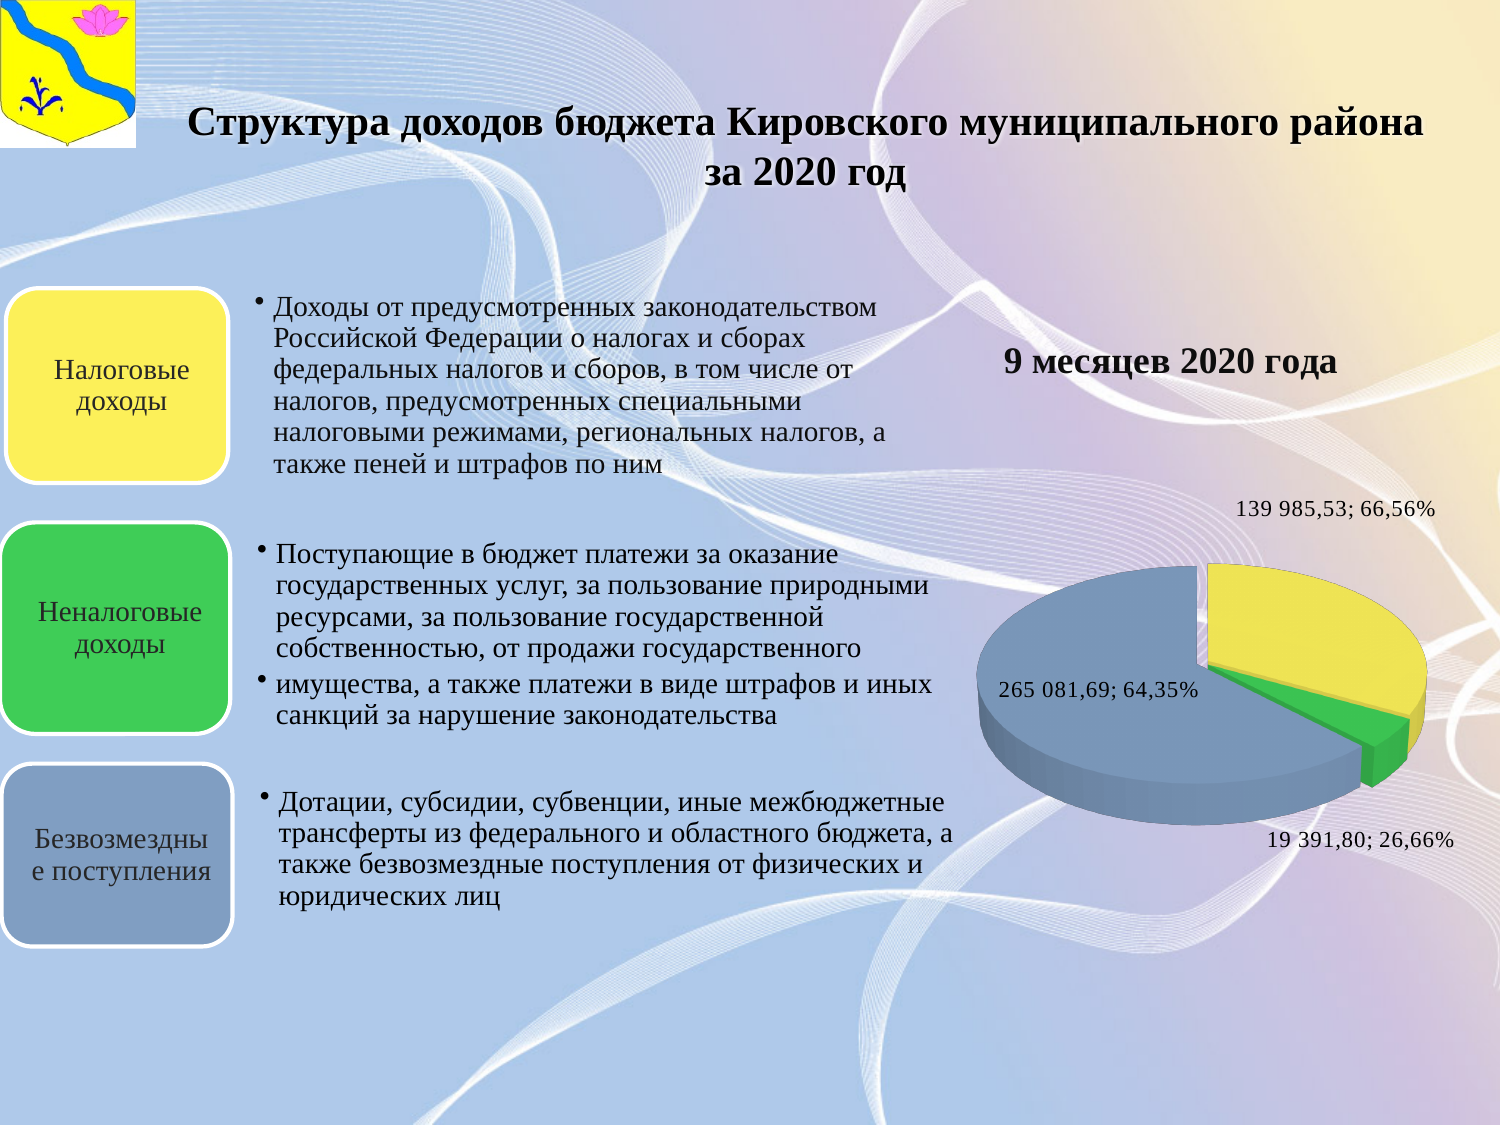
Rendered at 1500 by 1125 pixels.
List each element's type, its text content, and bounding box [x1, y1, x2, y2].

chart [860, 201, 1482, 977]
title Структура доходов бюджета Кировского муниципального района за 2020 год [165, 45, 1446, 87]
picture [0, 0, 1500, 1125]
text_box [0, 90, 1486, 1125]
